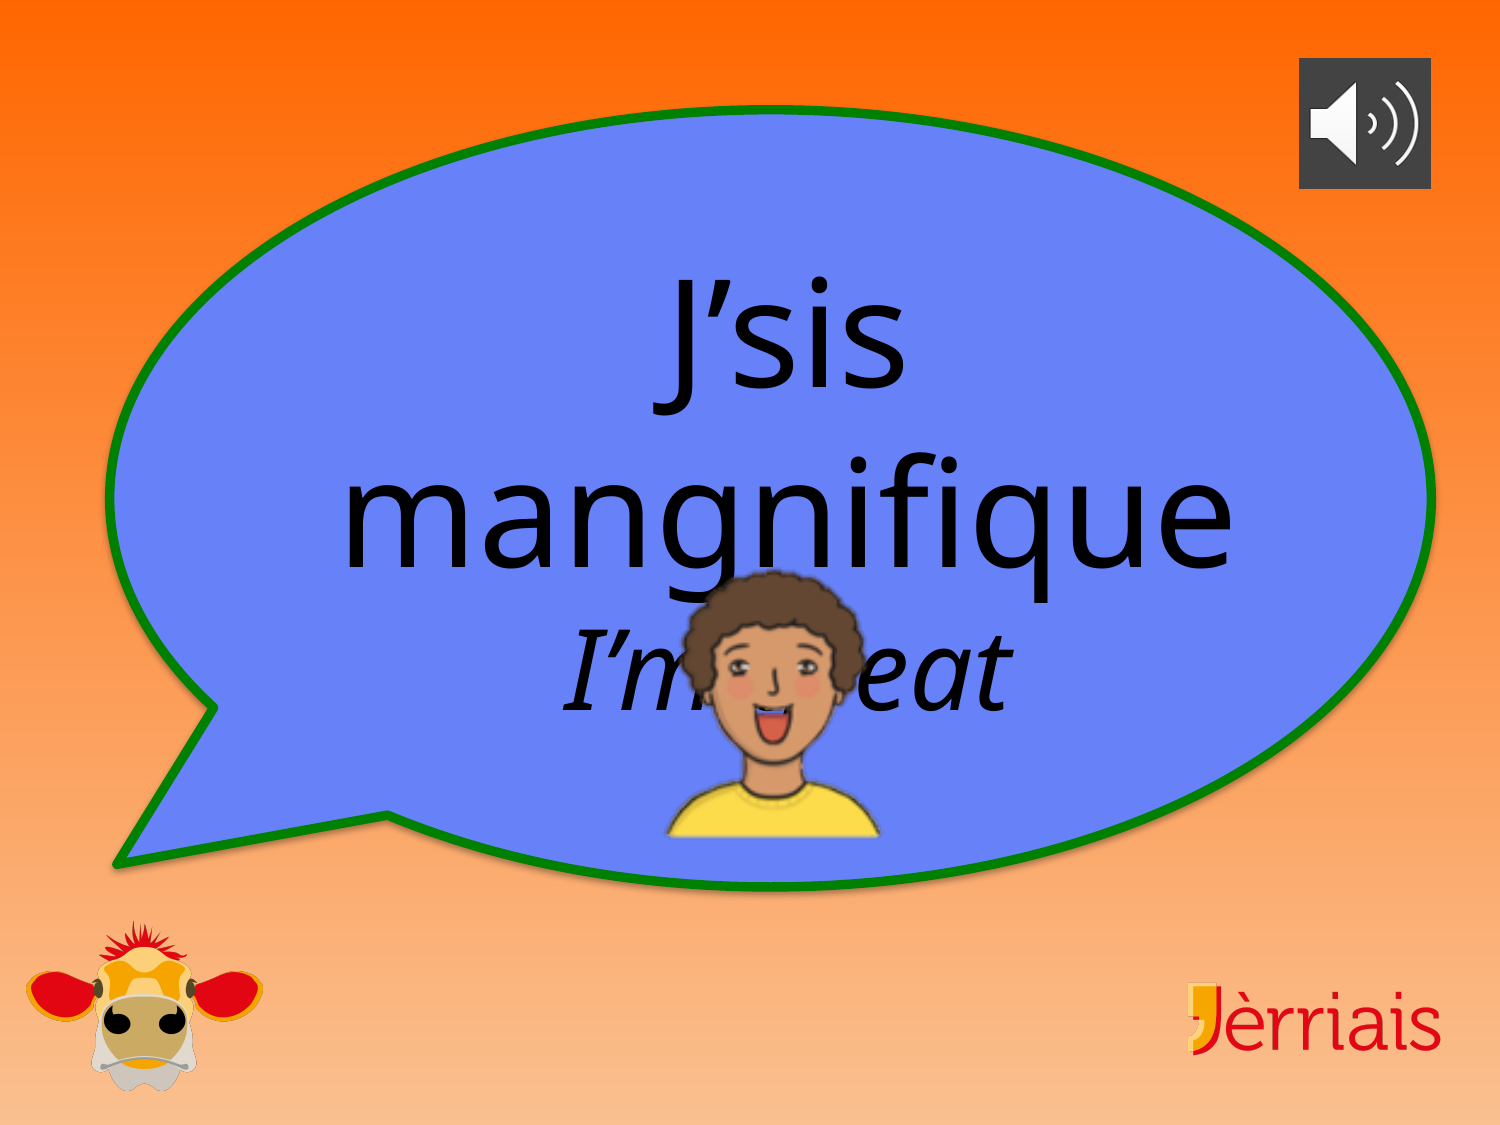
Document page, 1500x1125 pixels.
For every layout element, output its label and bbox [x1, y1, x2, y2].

text_box [109, 109, 1432, 888]
picture [1297, 56, 1432, 191]
picture [26, 920, 264, 1092]
picture [1124, 886, 1500, 1125]
